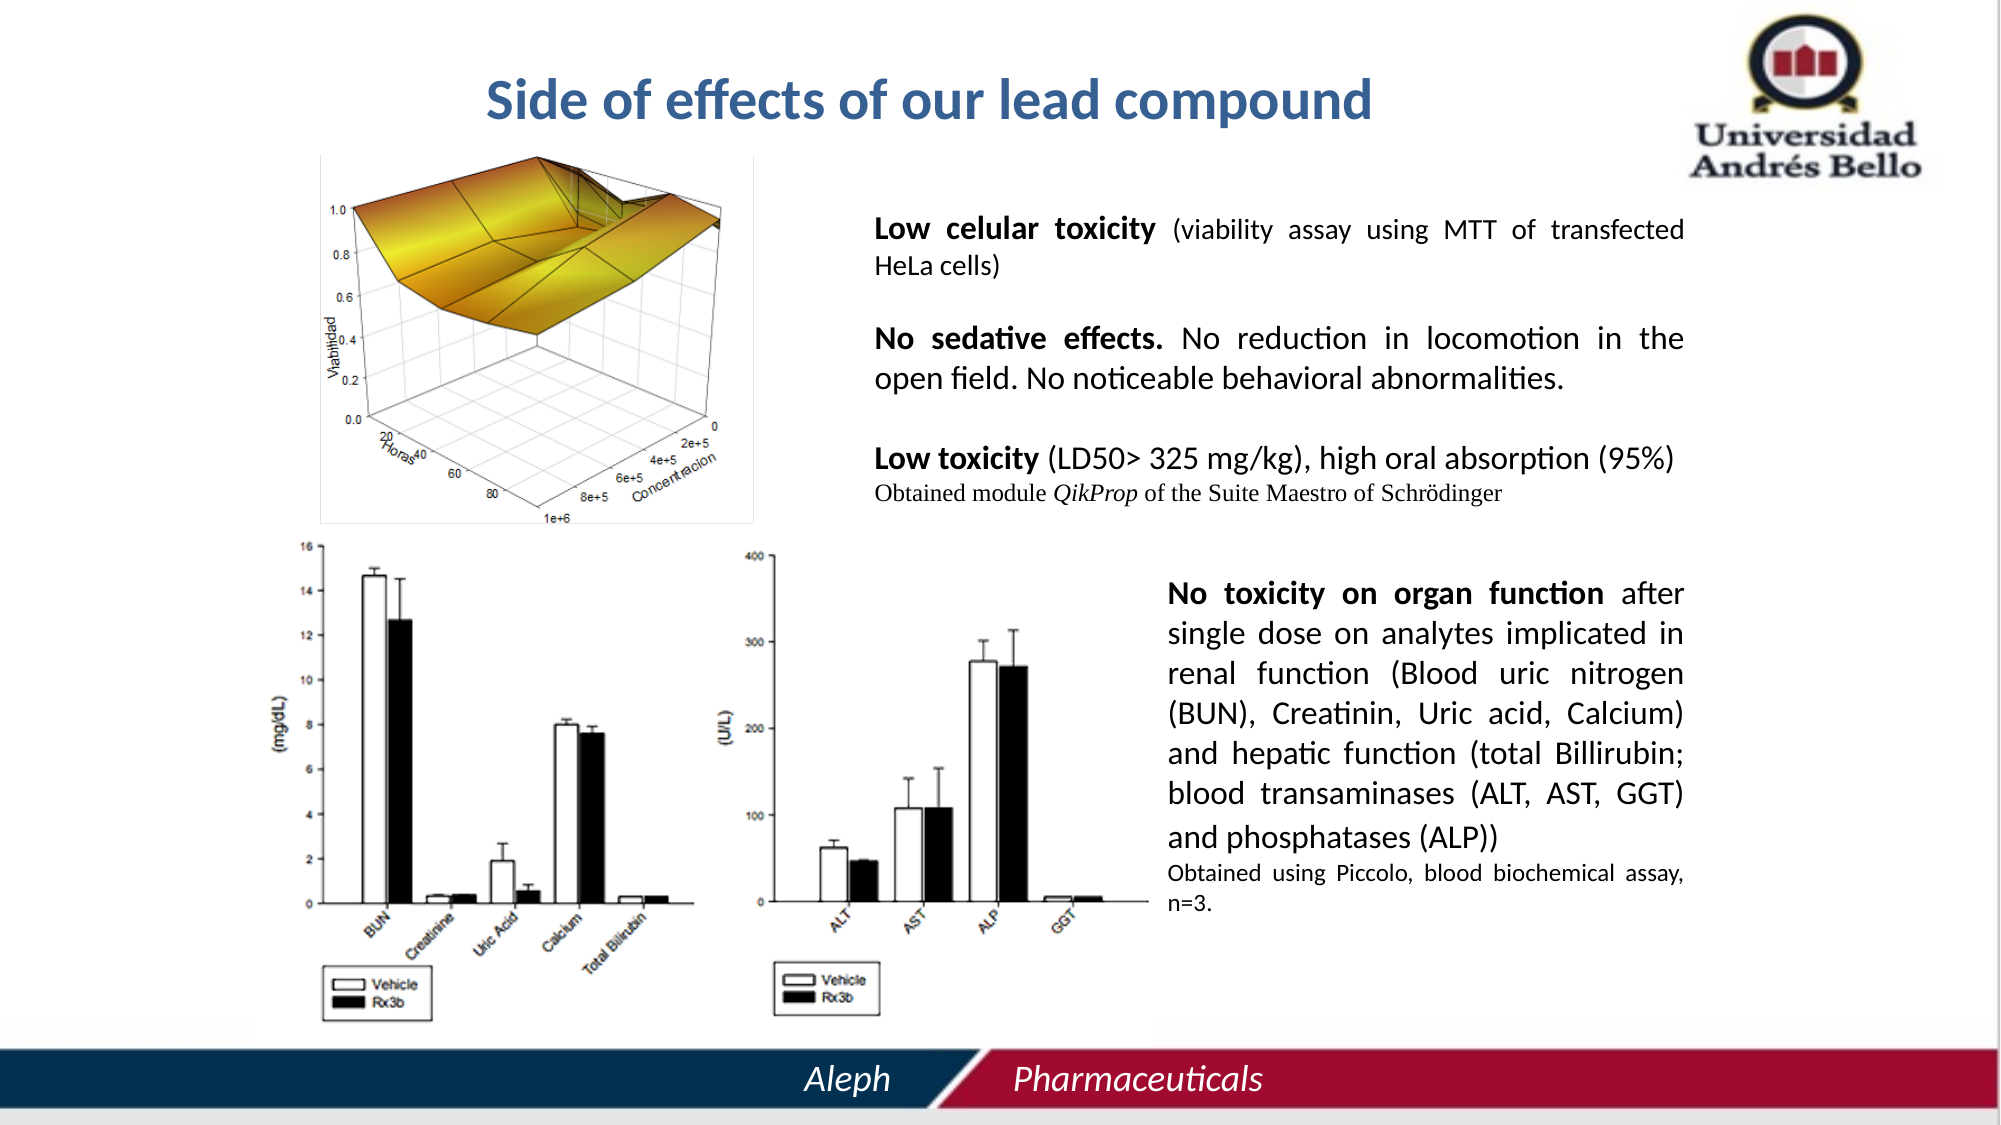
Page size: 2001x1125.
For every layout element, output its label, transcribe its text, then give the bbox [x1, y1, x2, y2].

text_box Aleph [789, 1054, 998, 1106]
picture [0, 0, 2001, 1125]
text_box No toxicity on organ function after single dose on analytes implicated in renal function (Blood uric nitrogen (BUN), Creatinin, Uric acid, Calcium) and hepatic function (total Billirubin; blood transaminases (ALT, AST, GGT) and phosphatases (ALP)) Obtained using Piccolo, blood biochemical assay, n=3. [1158, 564, 1700, 924]
text_box Low celular toxicity (viability assay using MTT of transfected HeLa cells) No sedative effects. No reduction in locomotion in the open field. No noticeable behavioral abnormalities. Low toxicity (LD50˃ 325 mg/kg), high oral absorption (95%) Obtained module QikProp of the Suite Maestro of Schrödinger [859, 199, 1700, 554]
text_box Pharmaceuticals [998, 1046, 1285, 1106]
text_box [254, 523, 1154, 1047]
text_box Side of effects of our lead compound [406, 53, 1455, 139]
